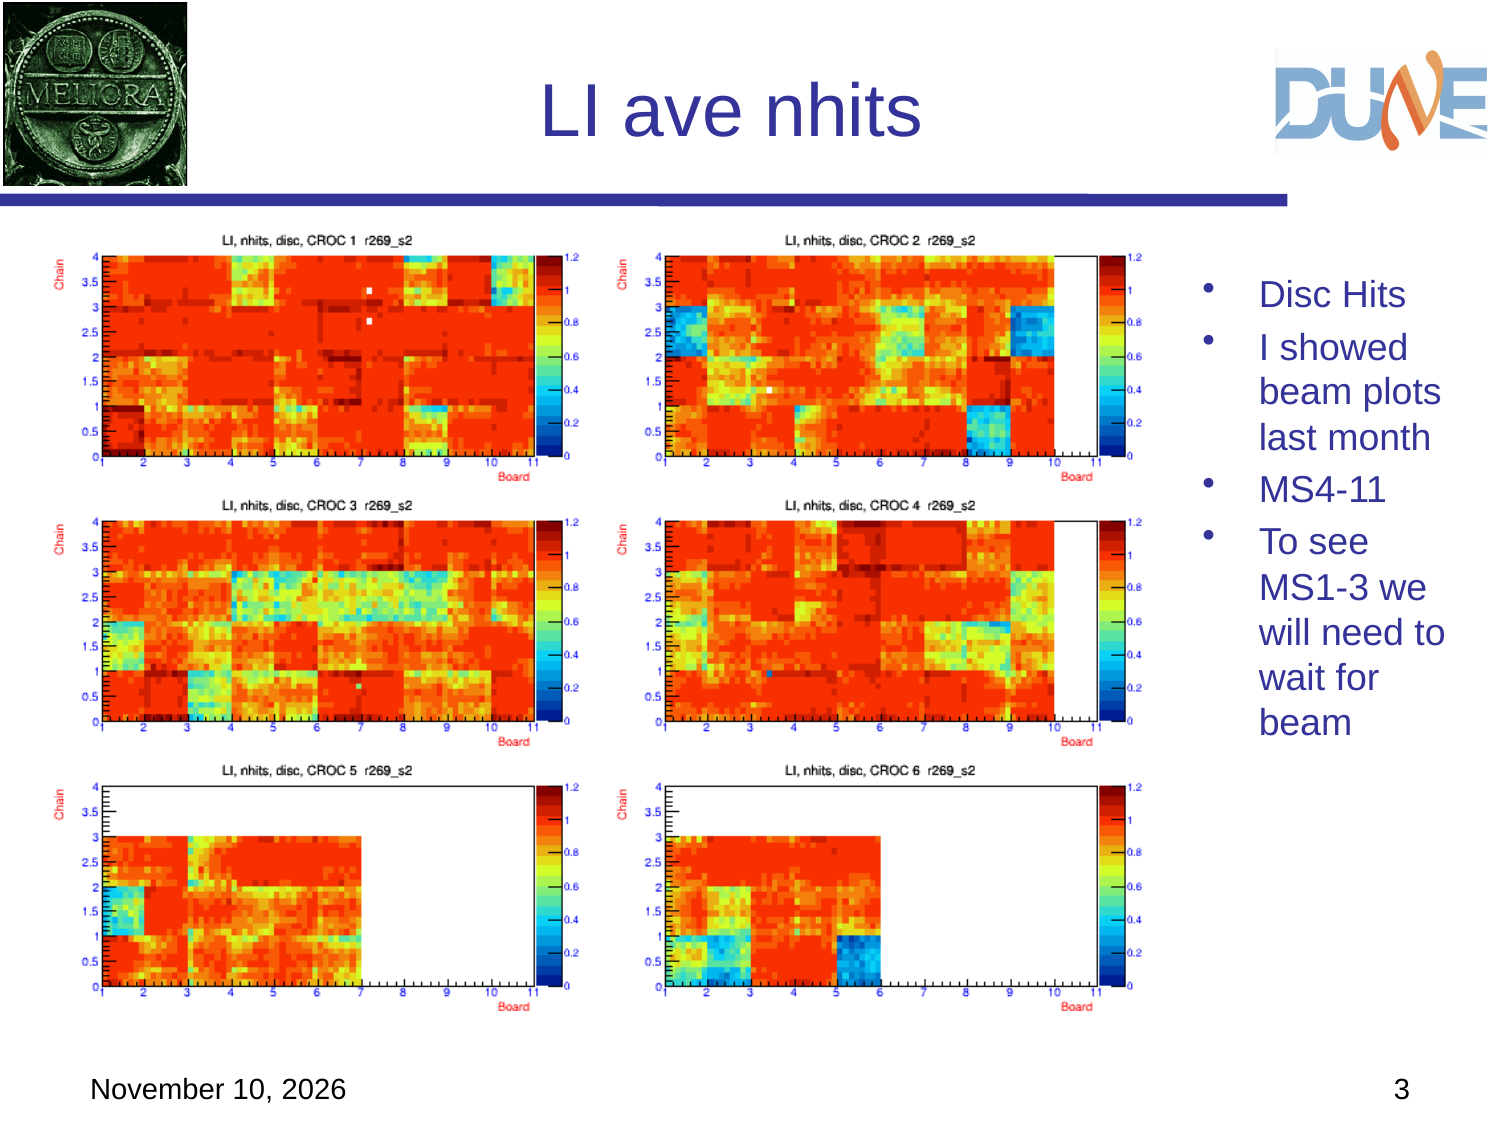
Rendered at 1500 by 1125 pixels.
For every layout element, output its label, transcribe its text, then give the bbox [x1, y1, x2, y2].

list Disc Hits I showed beam plots last month MS4-11 To see MS1-3 we will need to wait for beam [1187, 262, 1463, 1005]
picture [1275, 48, 1489, 154]
title LI ave nhits [237, 12, 1225, 200]
slide_number 3 [1074, 1062, 1425, 1103]
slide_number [75, 1062, 425, 1103]
picture [0, 0, 188, 186]
picture [37, 224, 1163, 1020]
